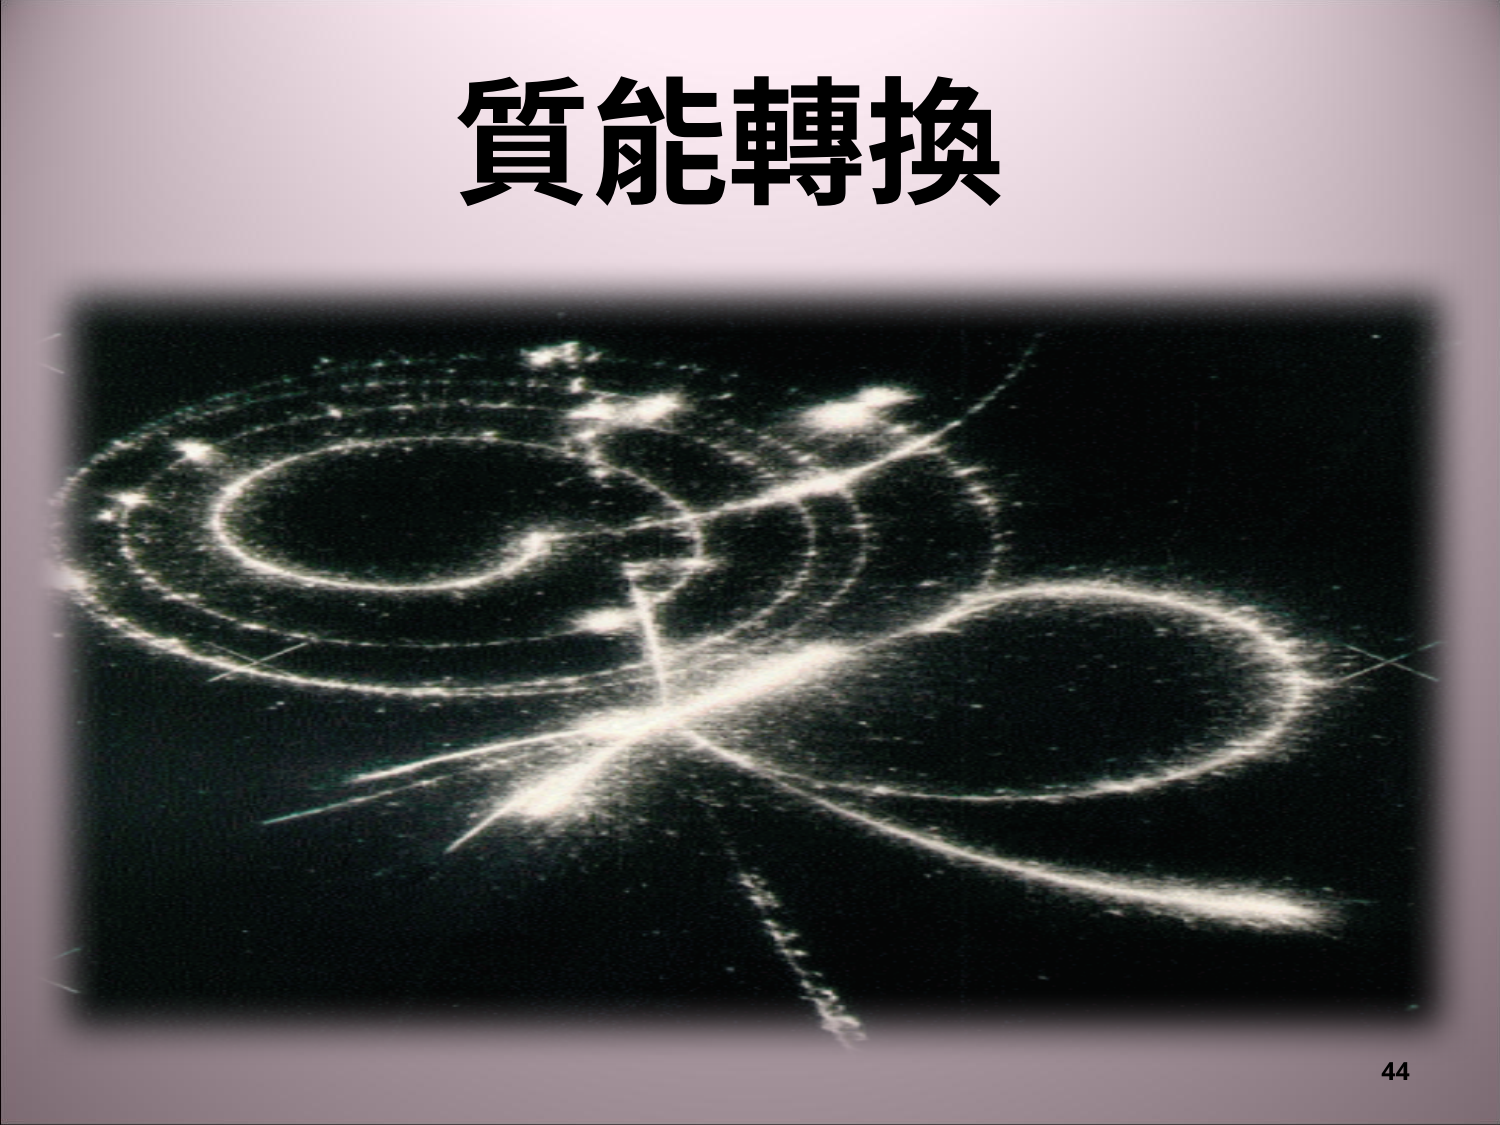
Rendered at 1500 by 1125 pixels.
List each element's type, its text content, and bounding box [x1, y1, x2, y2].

title 質能轉換 [438, 45, 1439, 233]
slide_number 44 [1074, 1074, 1425, 1103]
picture [0, 0, 1500, 1125]
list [31, 258, 1479, 1066]
